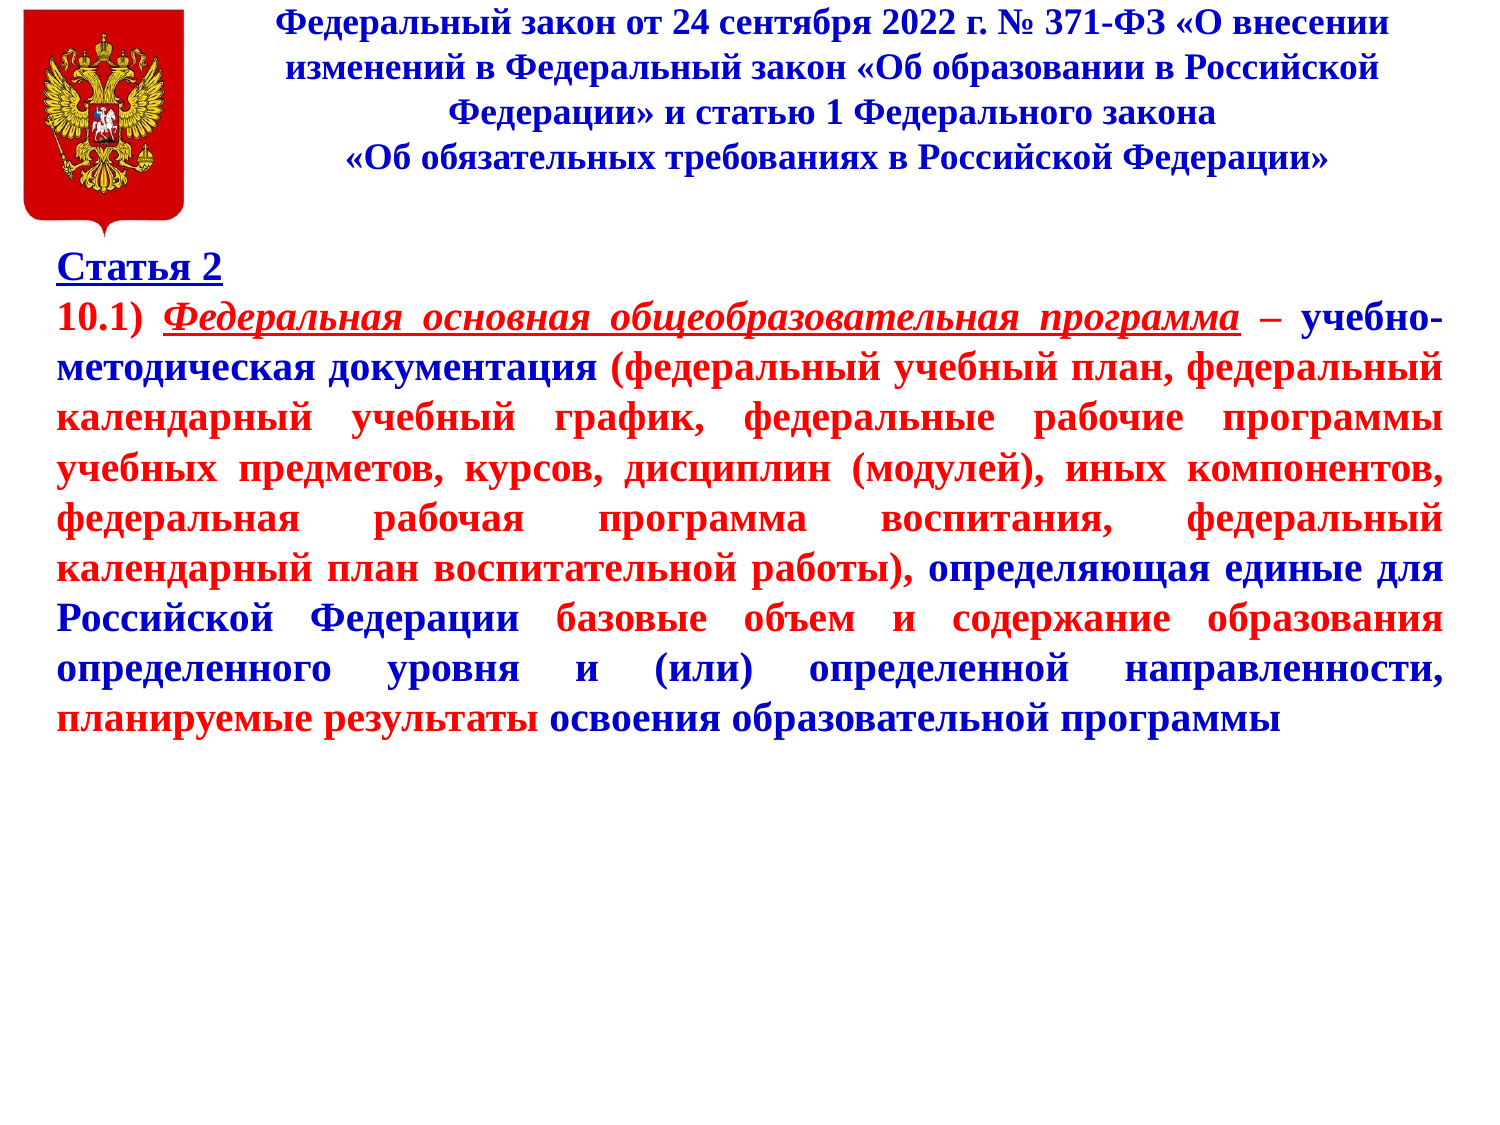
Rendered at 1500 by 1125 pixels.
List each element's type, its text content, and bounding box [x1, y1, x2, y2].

picture [0, 0, 207, 248]
text_box Статья 2 10.1) Федеральная основная общеобразовательная программа – учебно-методическая документация (федеральный учебный план, федеральный календарный учебный график, федеральные рабочие программы учебных предметов, курсов, дисциплин (модулей), иных компонентов, федеральная рабочая программа воспитания, федеральный календарный план воспитательной работы), определяющая единые для Российской Федерации базовые объем и содержание образования определенного уровня и (или) определенной направленности, планируемые результаты освоения образовательной программы [41, 231, 1459, 747]
text_box Федеральный закон от 24 сентября 2022 г. № 371-ФЗ «О внесении изменений в Федеральный закон «Об образовании в Российской Федерации» и статью 1 Федерального закона «Об обязательных требованиях в Российской Федерации» [208, 0, 1483, 185]
